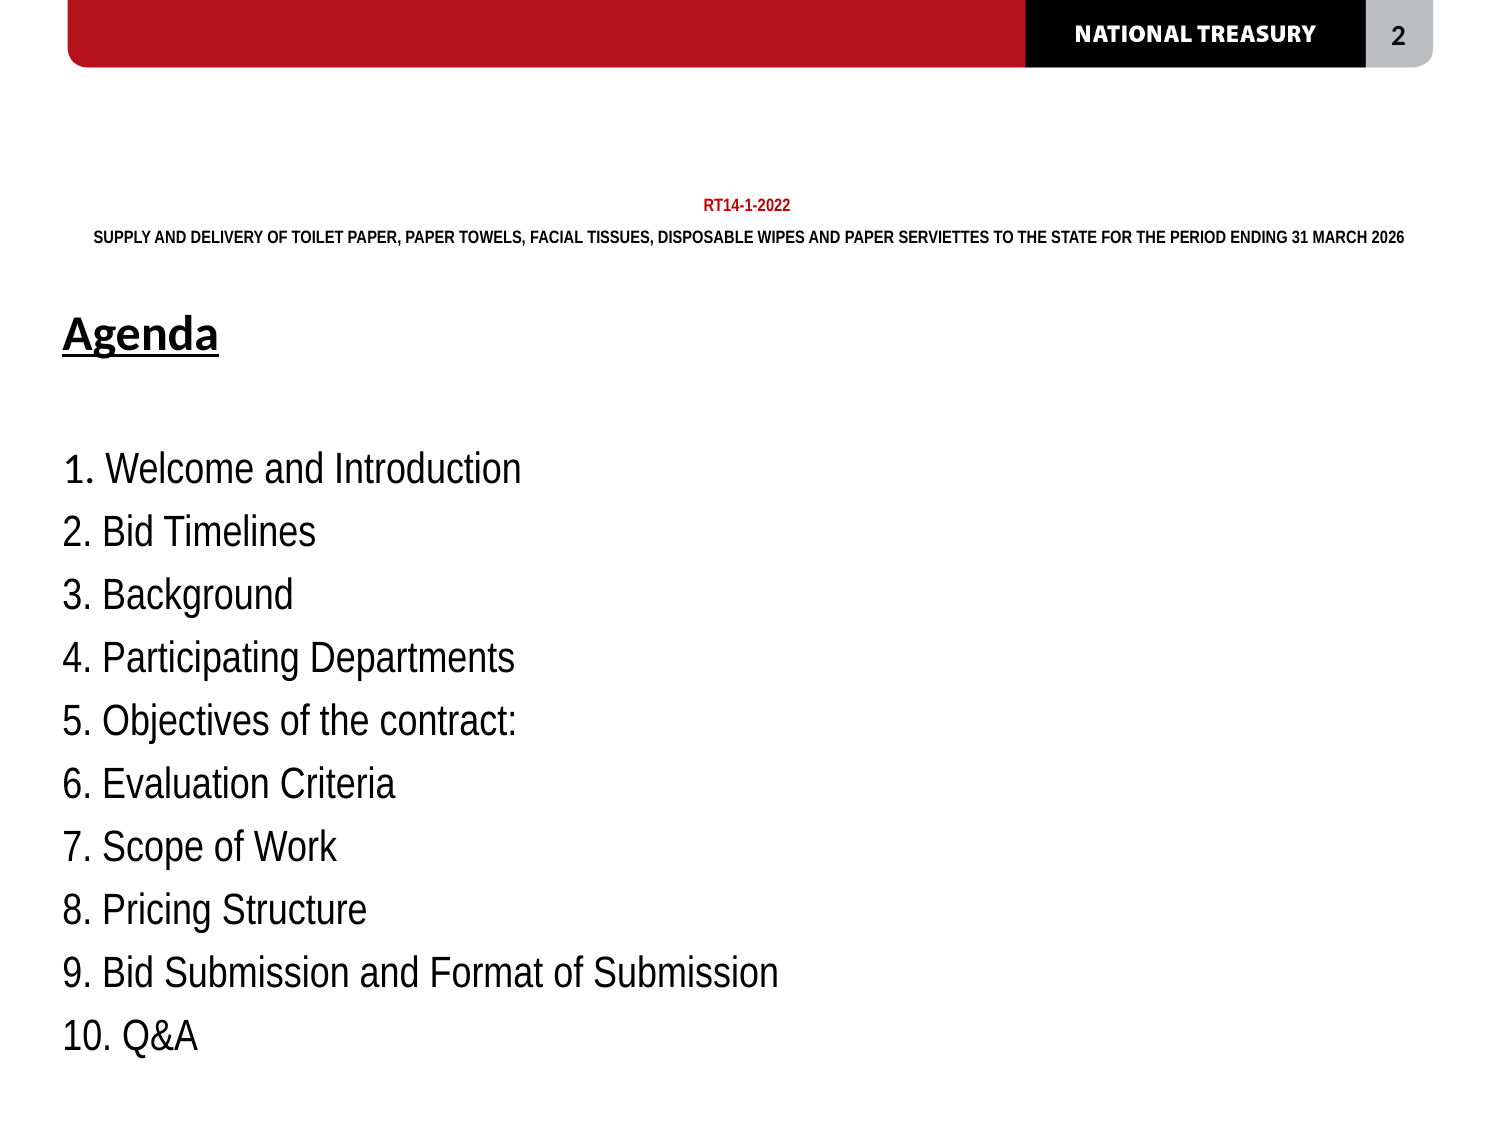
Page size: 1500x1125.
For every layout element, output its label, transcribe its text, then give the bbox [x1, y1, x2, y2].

picture [0, 0, 1500, 1125]
list Agenda 1. Welcome and Introduction 2. Bid Timelines 3. Background 4. Participating Departments 5. Objectives of the contract: 6. Evaluation Criteria 7. Scope of Work 8. Pricing Structure 9. Bid Submission and Format of Submission 10. Q&A [47, 299, 1448, 1091]
title RT14-1-2022 SUPPLY AND DELIVERY OF TOILET PAPER, PAPER TOWELS, FACIAL TISSUES, DISPOSABLE WIPES AND PAPER SERVIETTES TO THE STATE FOR THE PERIOD ENDING 31 MARCH 2026 [47, 101, 1448, 287]
